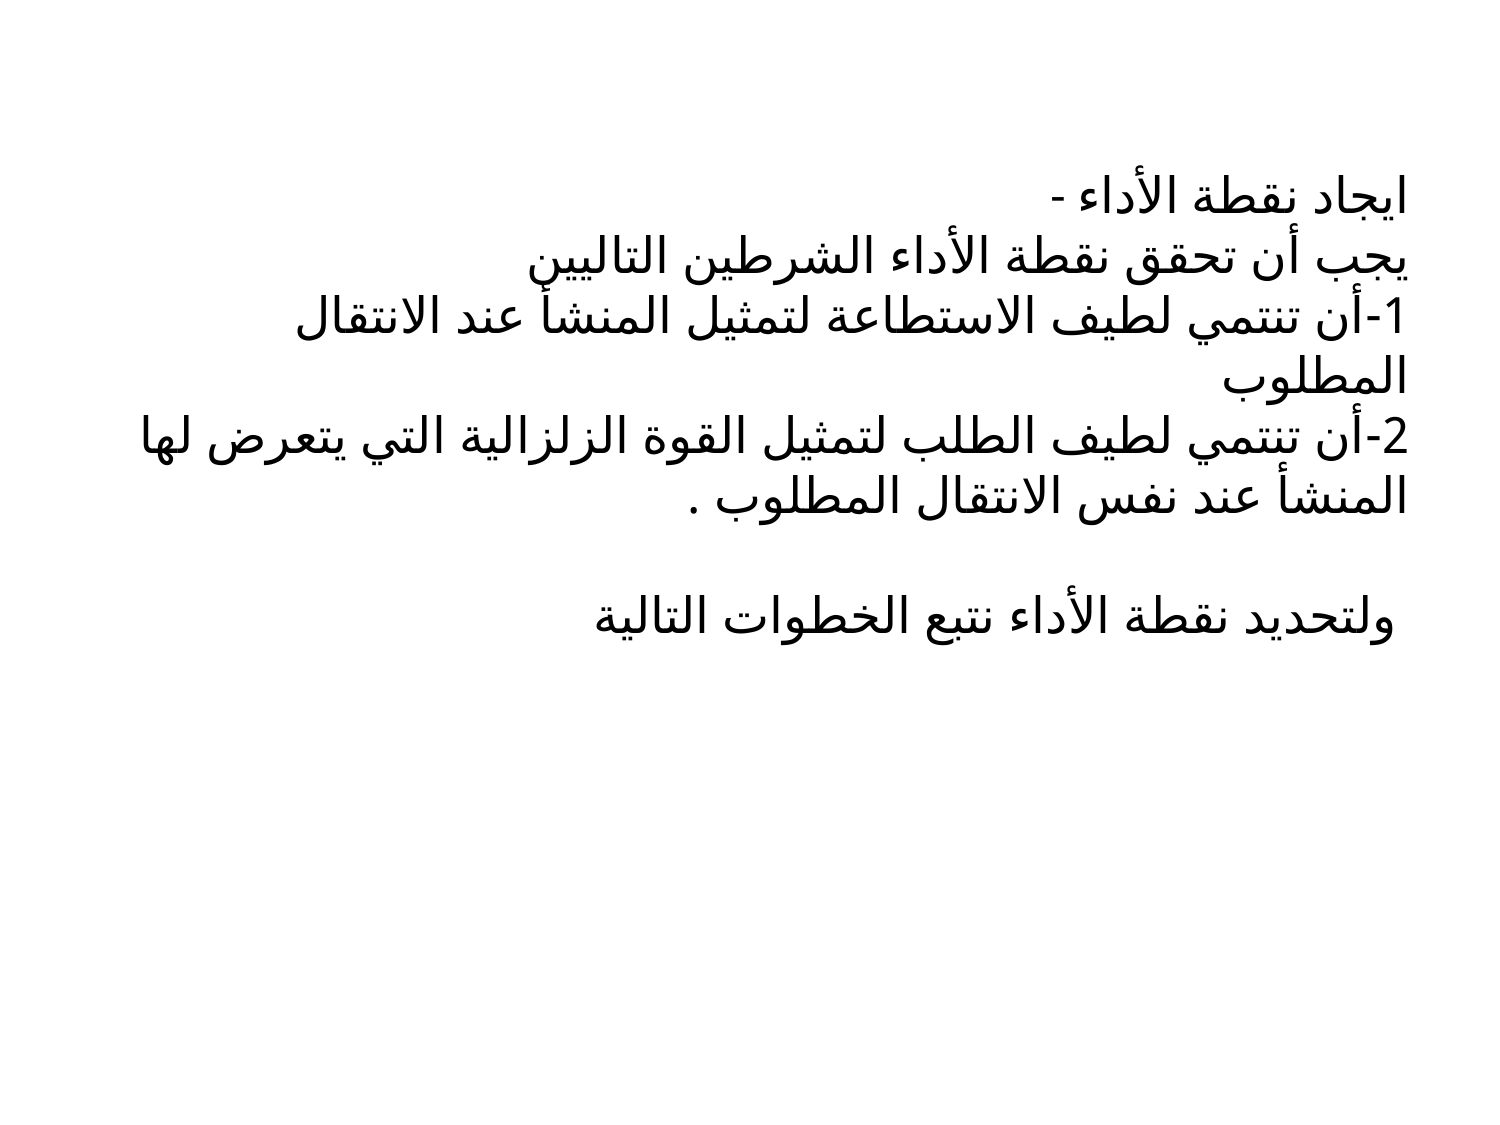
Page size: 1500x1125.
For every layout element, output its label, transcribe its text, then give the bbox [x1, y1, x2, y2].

title - ايجاد نقطة الأداء يجب أن تحقق نقطة الأداء الشرطين التاليين 1-أن تنتمي لطيف الاستطاعة لتمثيل المنشأ عند الانتقال المطلوب 2-أن تنتمي لطيف الطلب لتمثيل القوة الزلزالية التي يتعرض لها المنشأ عند نفس الانتقال المطلوب . ولتحديد نقطة الأداء نتبع الخطوات التالية [82, 45, 1425, 762]
